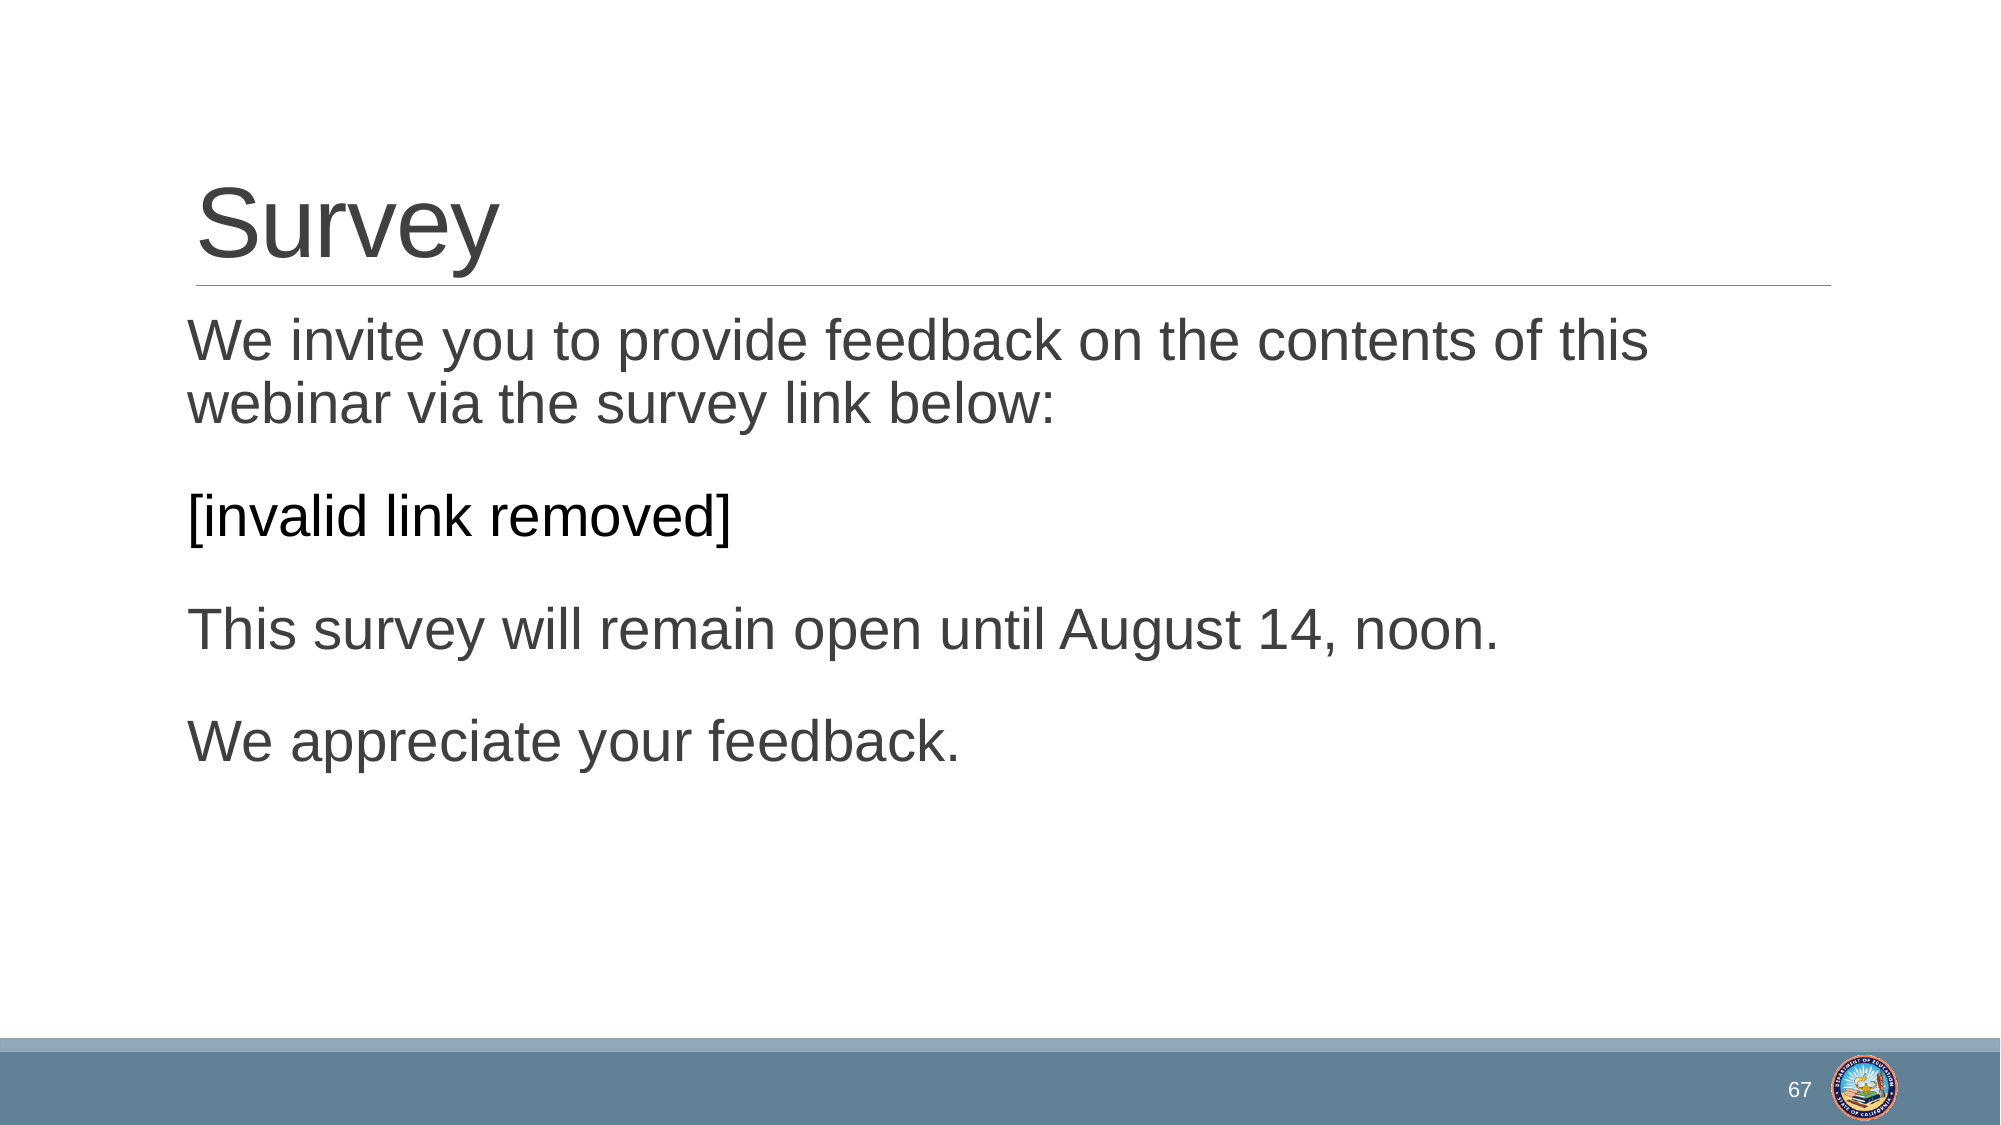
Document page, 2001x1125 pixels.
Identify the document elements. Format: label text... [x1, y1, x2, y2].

slide_number 67 [1611, 1059, 1827, 1119]
picture [1831, 1055, 1899, 1122]
list We invite you to provide feedback on the contents of this webinar via the survey link below: [invalid link removed] This survey will remain open until August 14, noon. We appreciate your feedback. [180, 302, 1830, 1018]
title Survey [180, 47, 1830, 285]
